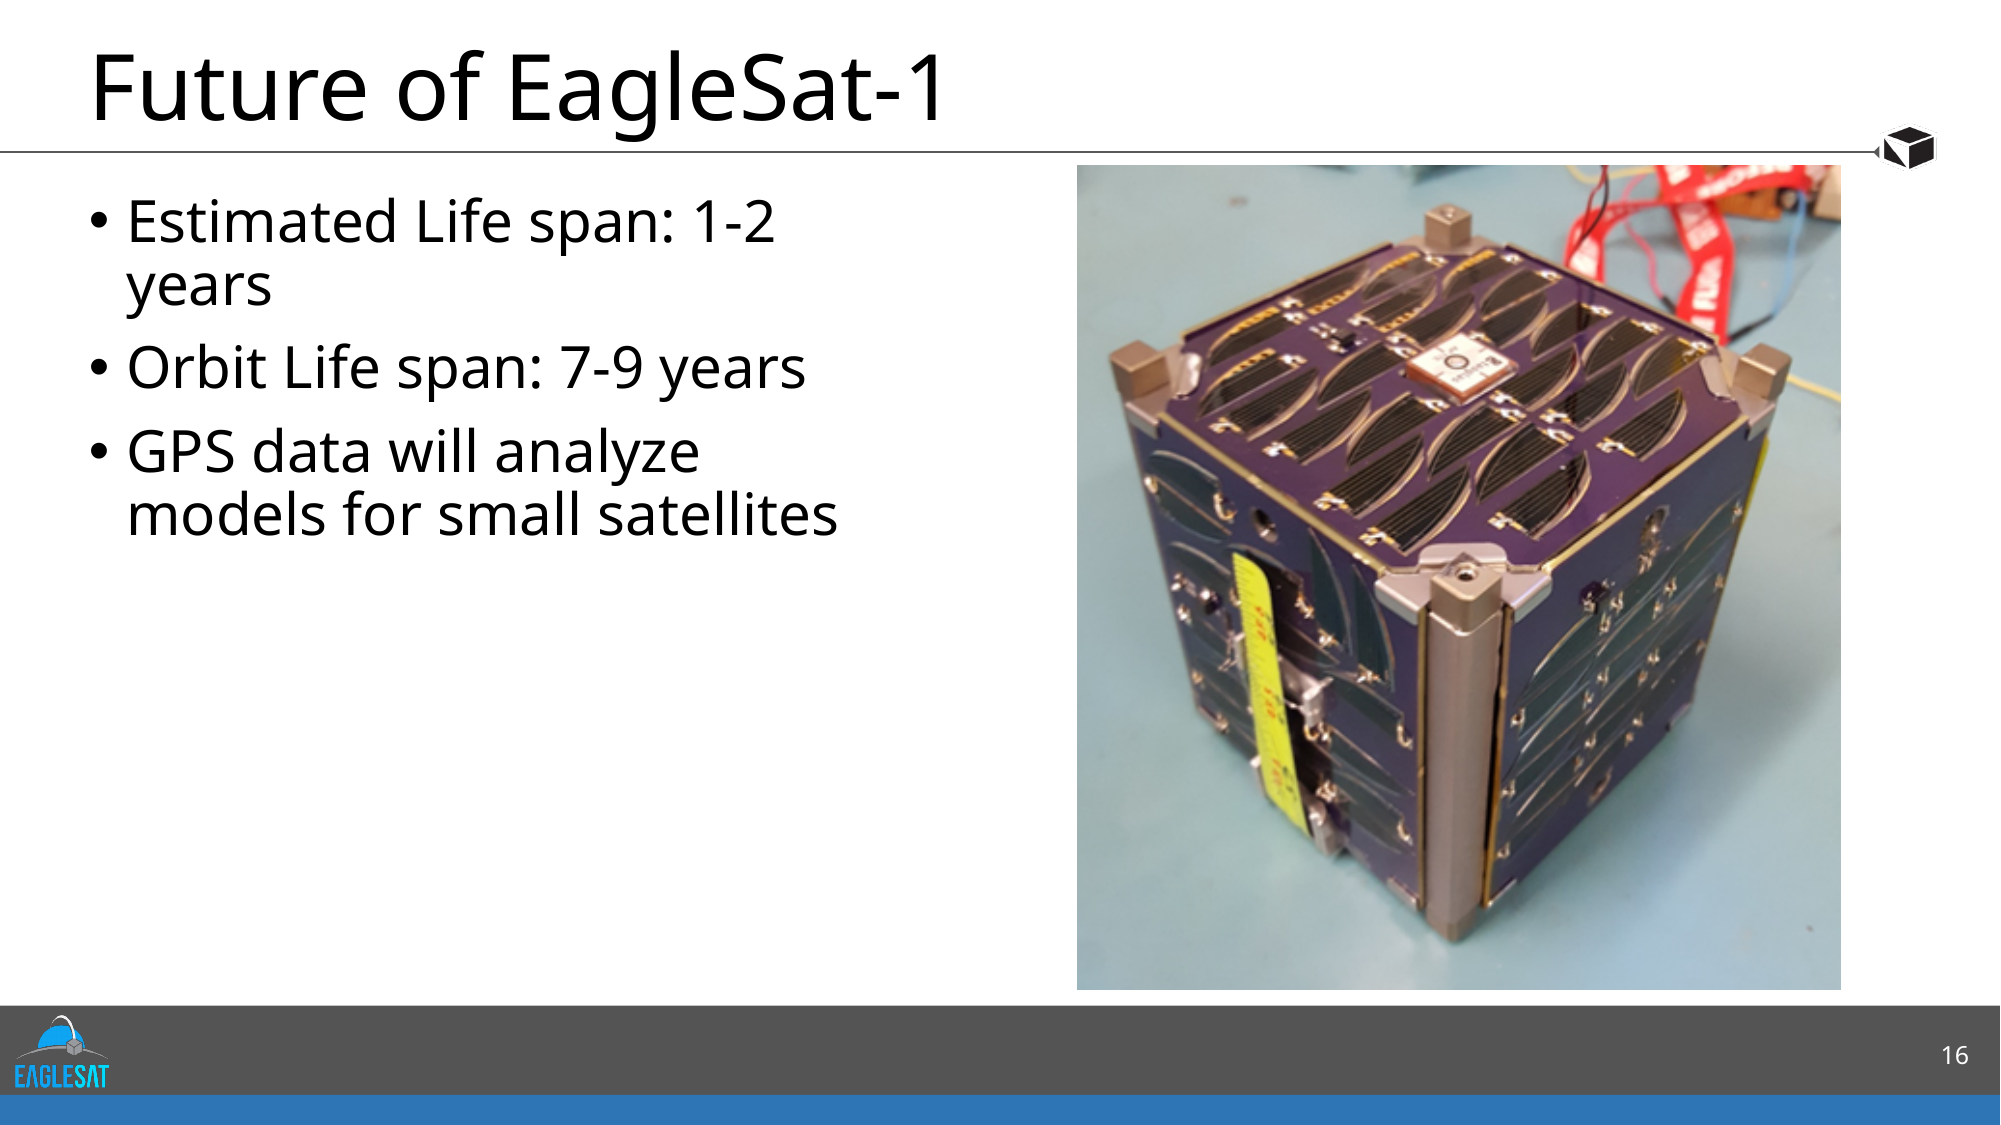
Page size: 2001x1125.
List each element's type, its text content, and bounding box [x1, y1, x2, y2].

title Future of EagleSat-1 [74, 28, 1800, 148]
slide_number 16 [1534, 1026, 1985, 1087]
picture [1077, 165, 1841, 990]
picture [10, 1008, 114, 1090]
list Estimated Life span: 1-2 years Orbit Life span: 7-9 years GPS data will analyze models for small satellites [74, 184, 923, 990]
